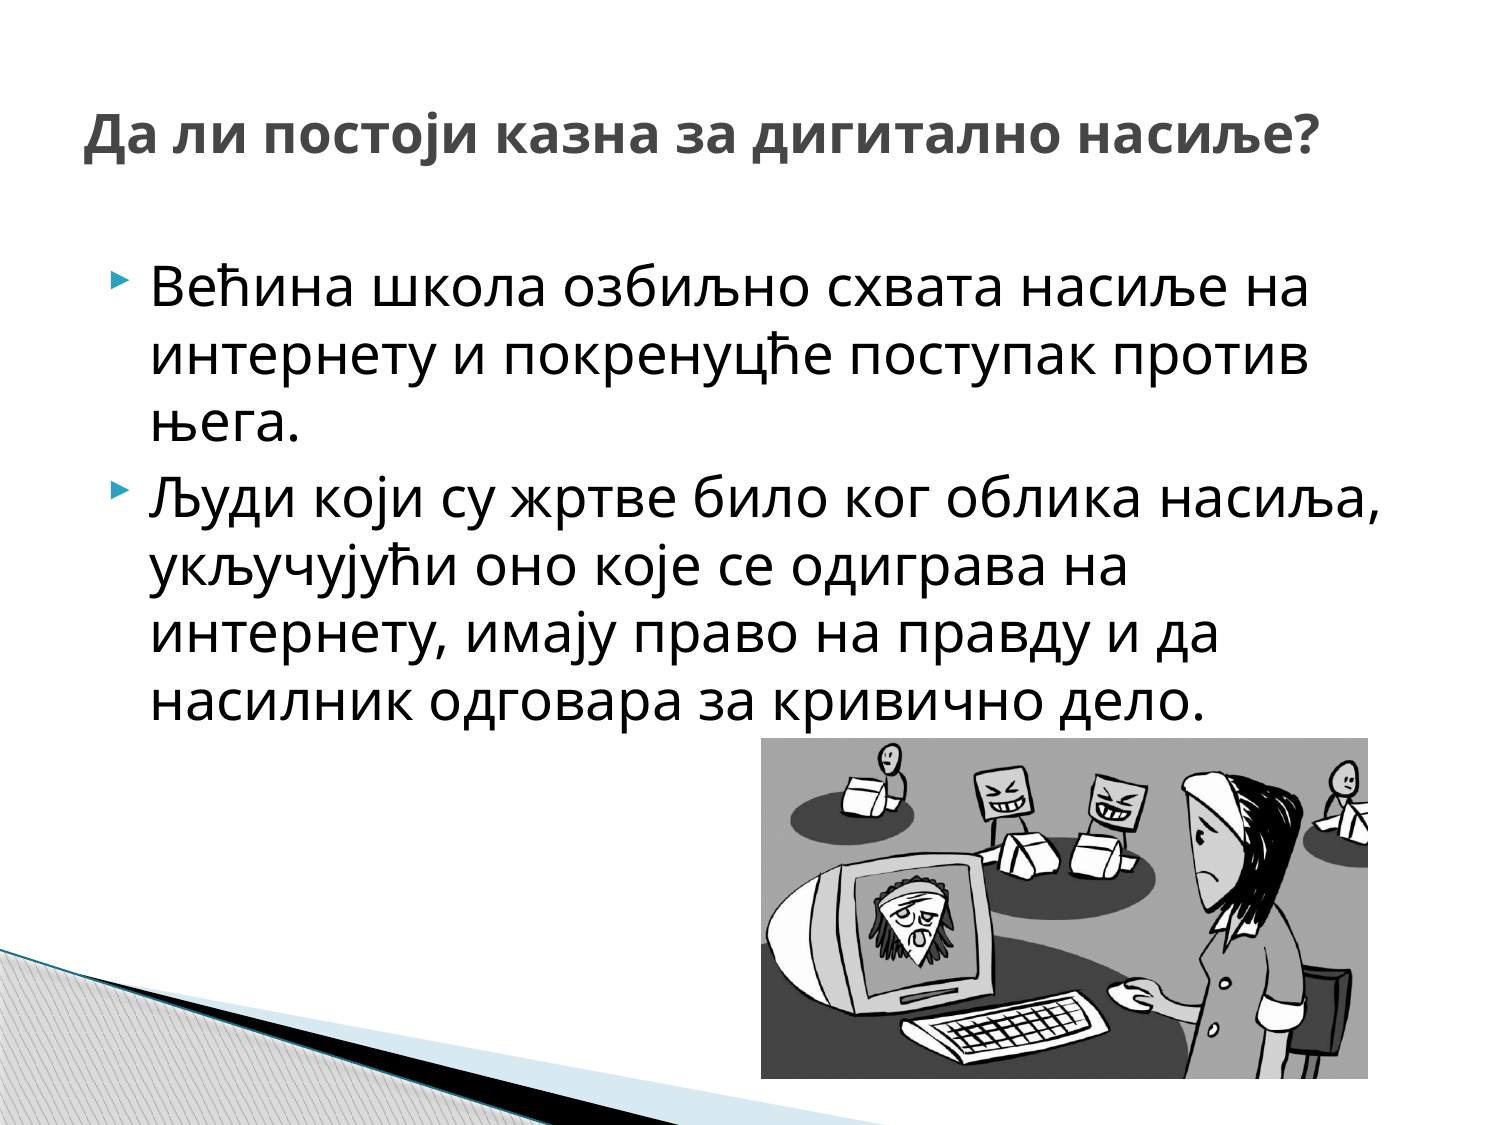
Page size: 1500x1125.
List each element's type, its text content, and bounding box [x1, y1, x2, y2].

list Већина школа озбиљно схвата насиље на интернету и покренуцће поступак против њега. Људи који су жртве било ког облика насиља, укључујући оно које се одиграва на интернету, имају право на правду и да насилник одговара за кривично дело. [75, 243, 1425, 986]
picture [761, 737, 1368, 1079]
title Да ли постоји казна за дигитално насиље? [70, 70, 1421, 258]
